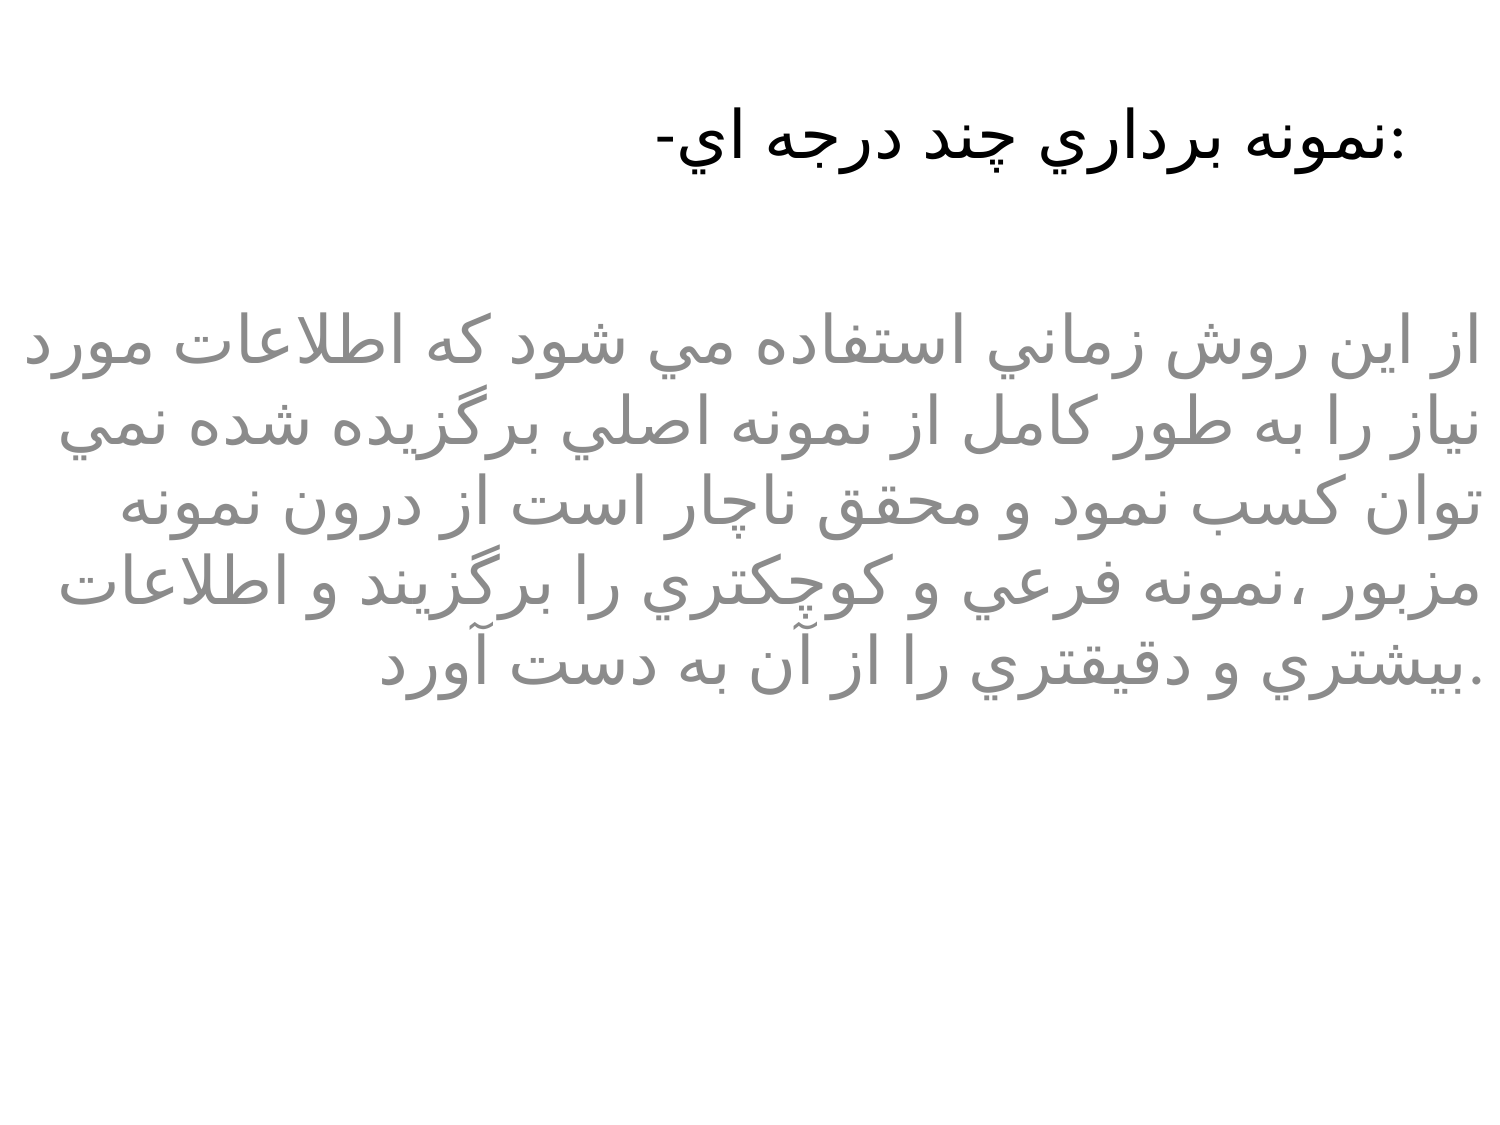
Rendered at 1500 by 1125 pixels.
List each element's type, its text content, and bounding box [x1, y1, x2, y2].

title -نمونه برداري چند درجه اي: [147, 78, 1423, 187]
subtitle از اين روش زماني استفاده مي شود که اطلاعات مورد نياز را به طور کامل از نمونه اصلي برگزيده شده نمي توان کسب نمود و محقق ناچار است از درون نمونه مزبور ،نمونه فرعي و کوچکتري را برگزيند و اطلاعات بيشتري و دقيقتري را از آن به دست آورد. [0, 196, 1500, 1059]
